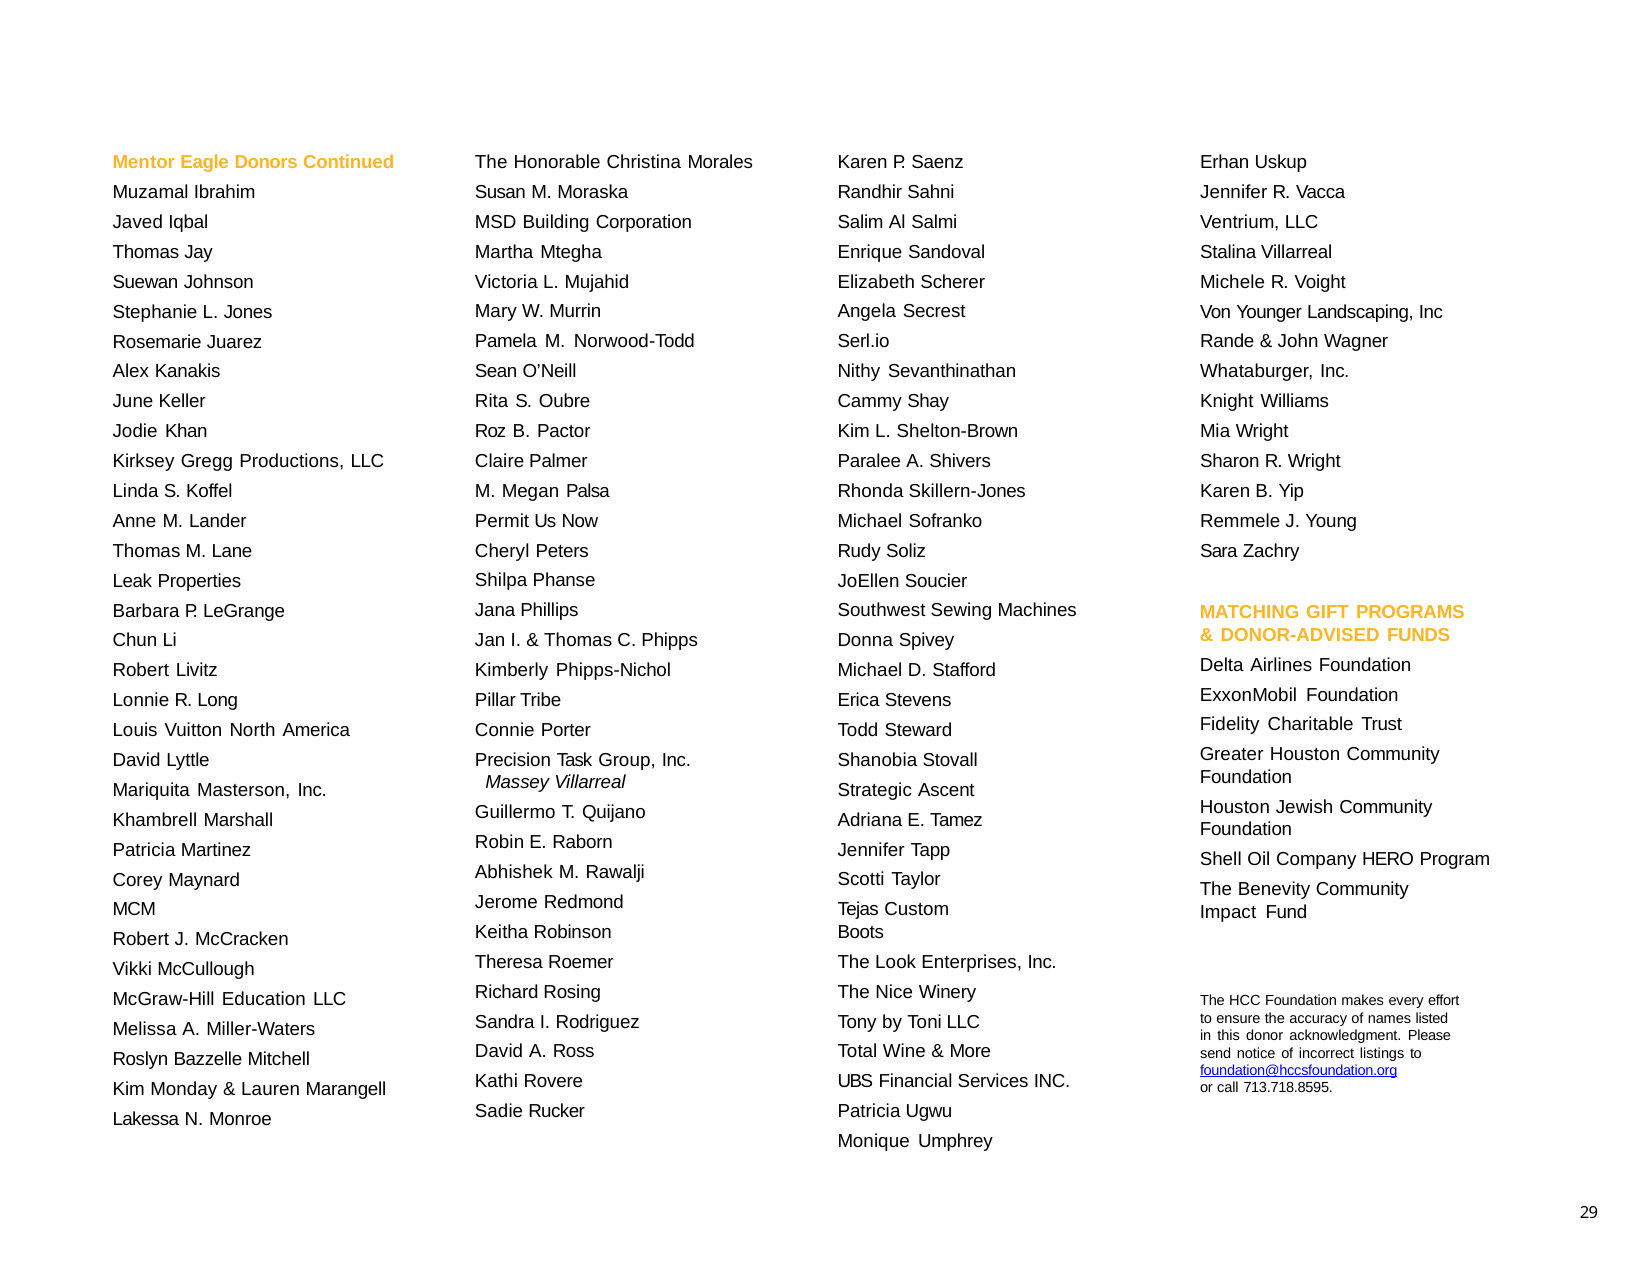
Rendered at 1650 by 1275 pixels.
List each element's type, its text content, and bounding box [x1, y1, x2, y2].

text_box Karen P. Saenz Randhir Sahni Salim Al Salmi Enrique Sandoval Elizabeth Scherer Angela Secrest Serl.io Nithy Sevanthinathan Cammy Shay Kim L. Shelton-Brown Paralee A. Shivers Rhonda Skillern-Jones Michael Sofranko Rudy Soliz JoEllen Soucier Southwest Sewing Machines Donna Spivey Michael D. Stafford Erica Stevens Todd Steward Shanobia Stovall Strategic Ascent Adriana E. Tamez Jennifer Tapp Scotti Taylor Tejas Custom Boots The Look Enterprises, Inc. The Nice Winery Tony by Toni LLC Total Wine & More UBS Financial Services INC. Patricia Ugwu Monique Umphrey [835, 140, 1082, 1152]
text_box MATCHING GIFT PROGRAMS & DONOR-ADVISED FUNDS Delta Airlines Foundation ExxonMobil Foundation Fidelity Charitable Trust Greater Houston Community Foundation Houston Jewish Community Foundation Shell Oil Company HERO Program The Benevity Community Impact Fund [1197, 597, 1496, 923]
text_box The HCC Foundation makes every effort to ensure the accuracy of names listed in this donor acknowledgment. Please send notice of incorrect listings to foundation@hccsfoundation.org or call 713.718.8595. [1197, 988, 1473, 1096]
text_box Mentor Eagle Donors Continued Muzamal Ibrahim Javed Iqbal Thomas Jay Suewan Johnson Stephanie L. Jones Rosemarie Juarez Alex Kanakis June Keller Jodie Khan Kirksey Gregg Productions, LLC Linda S. Koffel Anne M. Lander Thomas M. Lane Leak Properties Barbara P. LeGrange Chun Li Robert Livitz Lonnie R. Long Louis Vuitton North America David Lyttle Mariquita Masterson, Inc. Khambrell Marshall Patricia Martinez Corey Maynard MCM Robert J. McCracken Vikki McCullough McGraw-Hill Education LLC Melissa A. Miller-Waters Roslyn Bazzelle Mitchell Kim Monday & Lauren Marangell Lakessa N. Monroe [110, 140, 396, 1129]
text_box 29 [1577, 1199, 1601, 1222]
text_box Erhan Uskup Jennifer R. Vacca Ventrium, LLC Stalina Villarreal Michele R. Voight Von Younger Landscaping, Inc Rande & John Wagner Whataburger, Inc. Knight Williams Mia Wright Sharon R. Wright Karen B. Yip Remmele J. Young Sara Zachry [1197, 140, 1447, 561]
text_box The Honorable Christina Morales Susan M. Moraska MSD Building Corporation Martha Mtegha Victoria L. Mujahid Mary W. Murrin Pamela M. Norwood-Todd Sean O’Neill Rita S. Oubre Roz B. Pactor Claire Palmer M. Megan Palsa Permit Us Now Cheryl Peters Shilpa Phanse Jana Phillips Jan I. & Thomas C. Phipps Kimberly Phipps-Nichol Pillar Tribe Connie Porter Precision Task Group, Inc. Massey Villarreal Guillermo T. Quijano Robin E. Raborn Abhishek M. Rawalji Jerome Redmond Keitha Robinson Theresa Roemer Richard Rosing Sandra I. Rodriguez David A. Ross Kathi Rovere Sadie Rucker [472, 140, 759, 1122]
